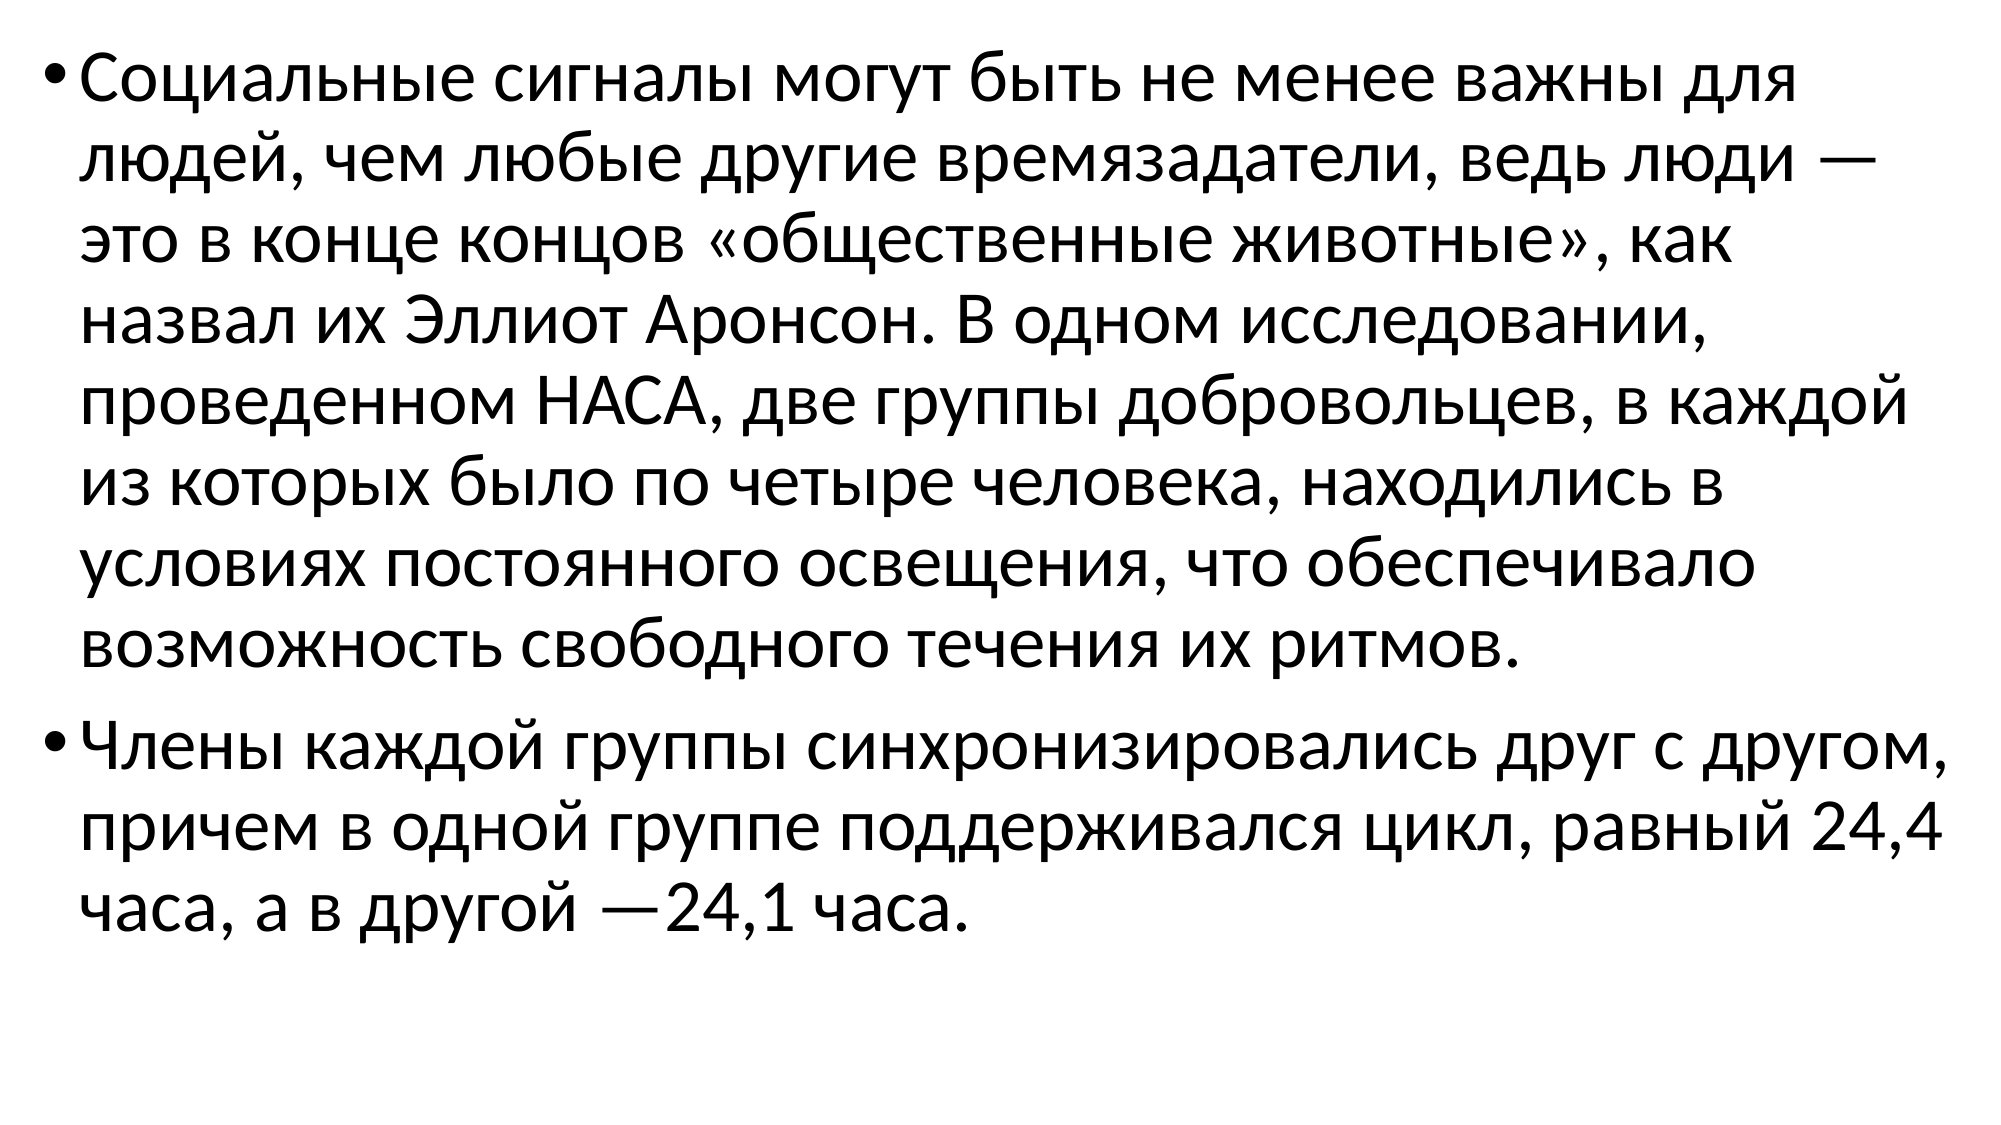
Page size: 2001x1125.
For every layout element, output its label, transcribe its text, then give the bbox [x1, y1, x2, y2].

list Социальные сигналы могут быть не менее важны для людей, чем любые другие времязадатели, ведь люди — это в конце концов «общественные животные», как назвал их Эллиот Аронсон. В одном исследовании, проведенном НАСА, две группы добровольцев, в каждой из которых было по четыре человека, находились в условиях постоянного освещения, что обеспечивало возможность свободного течения их ритмов. Члены каждой группы синхронизировались друг с другом, причем в одной группе поддерживался цикл, равный 24,4 часа, а в другой —24,1 часа. [27, 28, 1979, 1096]
